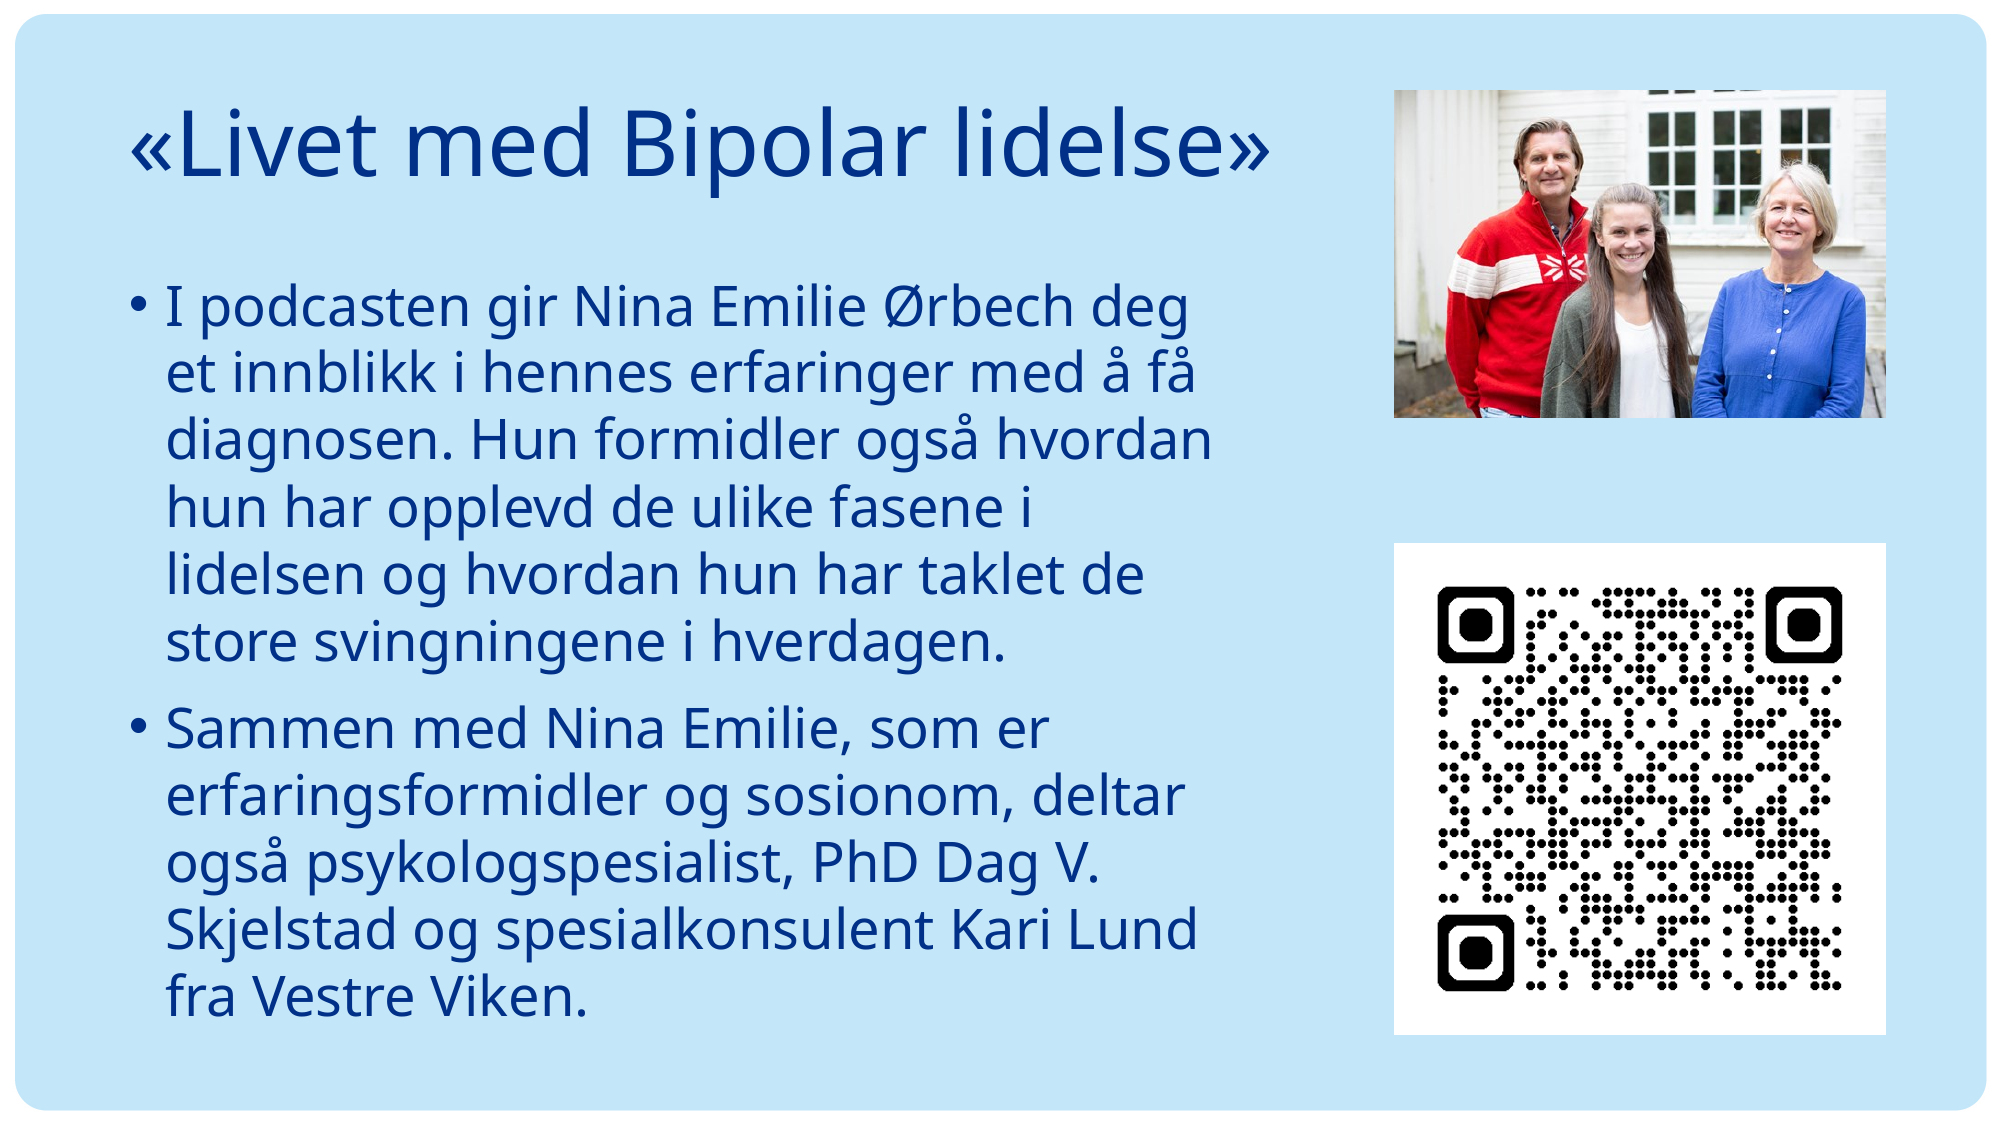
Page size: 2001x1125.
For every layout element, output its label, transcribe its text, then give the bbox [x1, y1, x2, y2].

title «Livet med Bipolar lidelse» [114, 90, 1394, 206]
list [1394, 89, 1887, 418]
picture [0, 0, 2001, 1125]
list I podcasten gir Nina Emilie Ørbech deg et innblikk i hennes erfaringer med å få diagnosen. Hun formidler også hvordan hun har opplevd de ulike fasene i lidelsen og hvordan hun har taklet de store svingningene i hverdagen. Sammen med Nina Emilie, som er erfaringsformidler og sosionom, deltar også psykologspesialist, PhD Dag V. Skjelstad og spesialkonsulent Kari Lund fra Vestre Viken. [114, 239, 1231, 1035]
